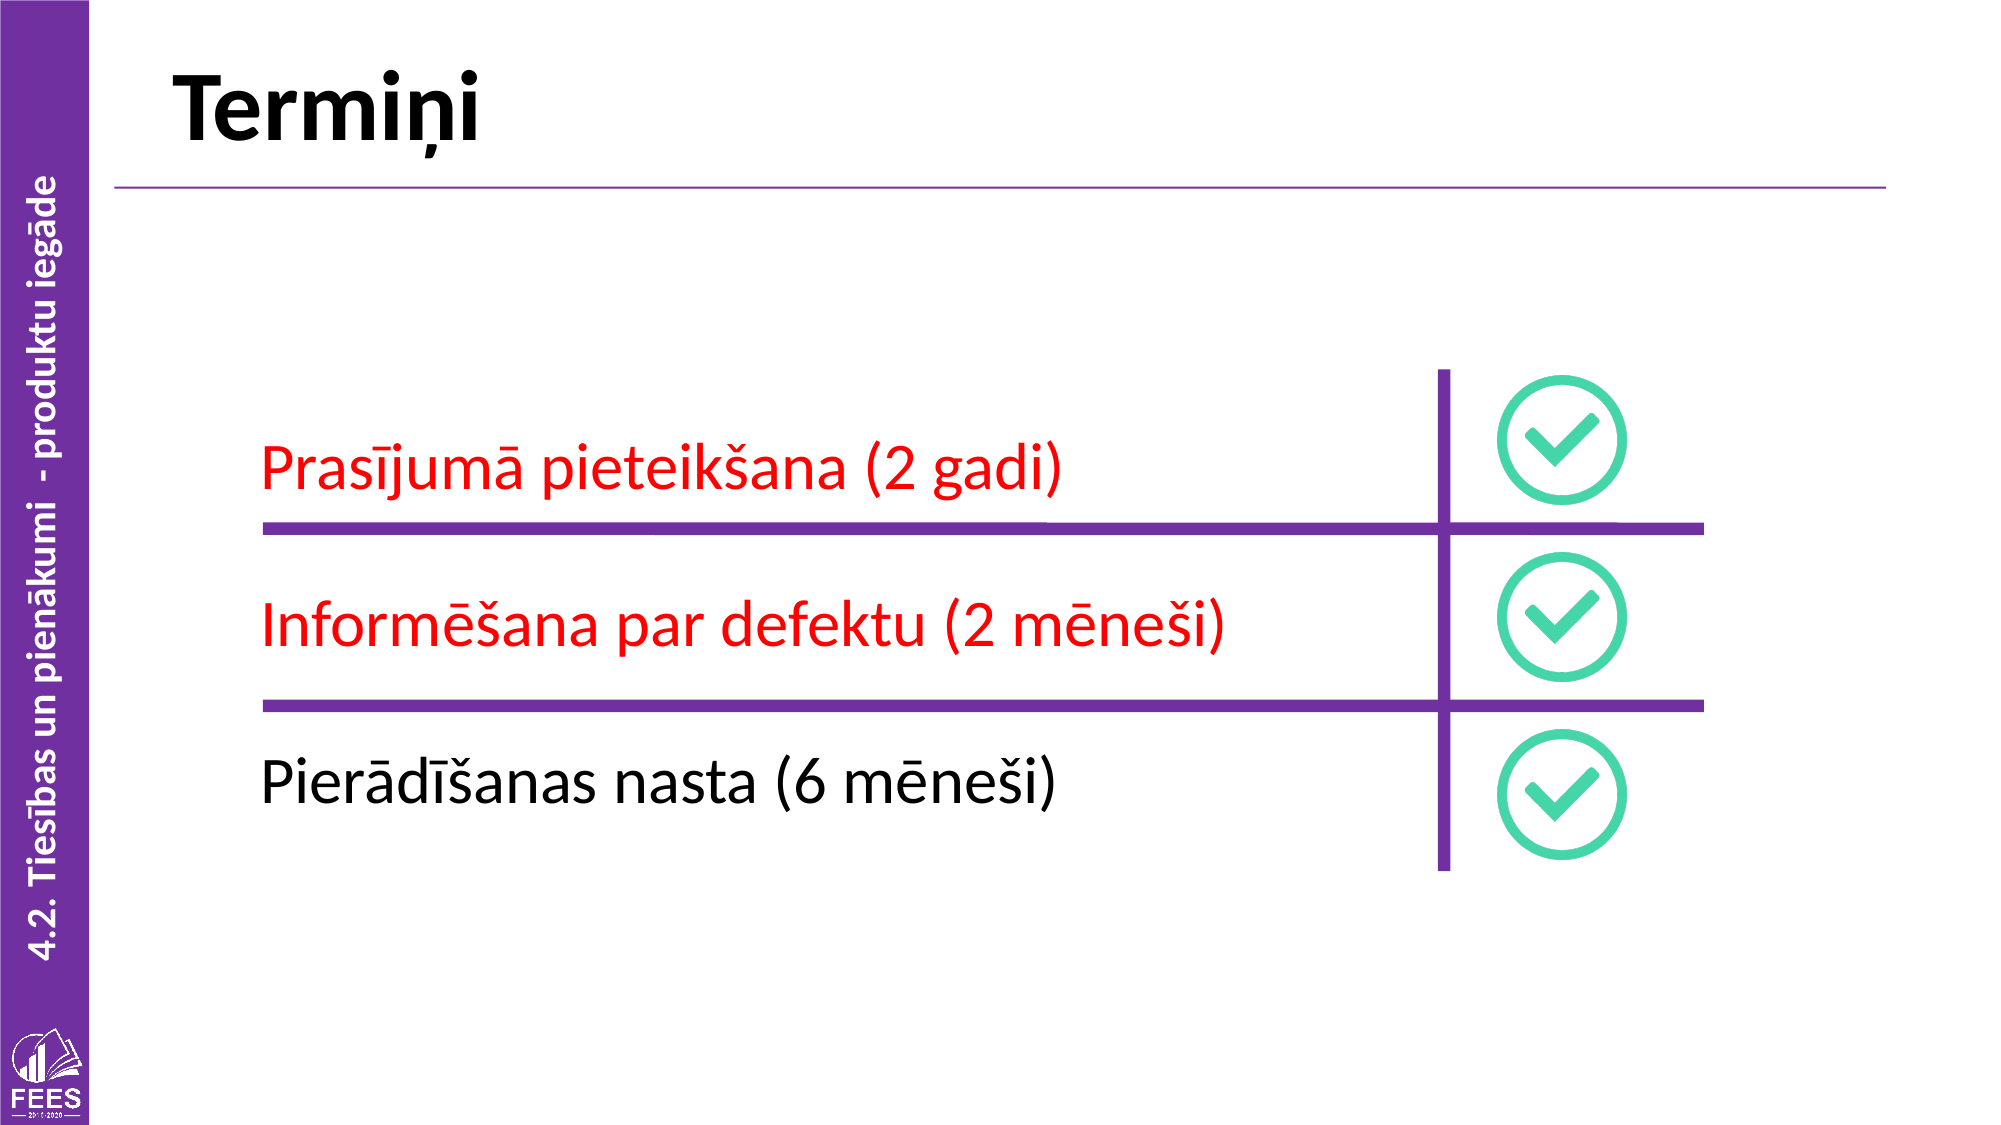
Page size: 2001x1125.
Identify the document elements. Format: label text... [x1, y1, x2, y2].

text_box 4.2. Tiesības un pienākumi - produktu iegāde [0, 0, 90, 1022]
picture [1496, 729, 1628, 860]
text_box Prasījumā pieteikšana (2 gadi) [245, 415, 1285, 511]
text_box Pierādīšanas nasta (6 mēneši) [245, 729, 1465, 824]
picture [1496, 374, 1628, 506]
picture [0, 1023, 91, 1125]
picture [1496, 552, 1628, 683]
text_box Termiņi [160, 42, 1932, 174]
text_box Informēšana par defektu (2 mēneši) [245, 572, 1356, 668]
